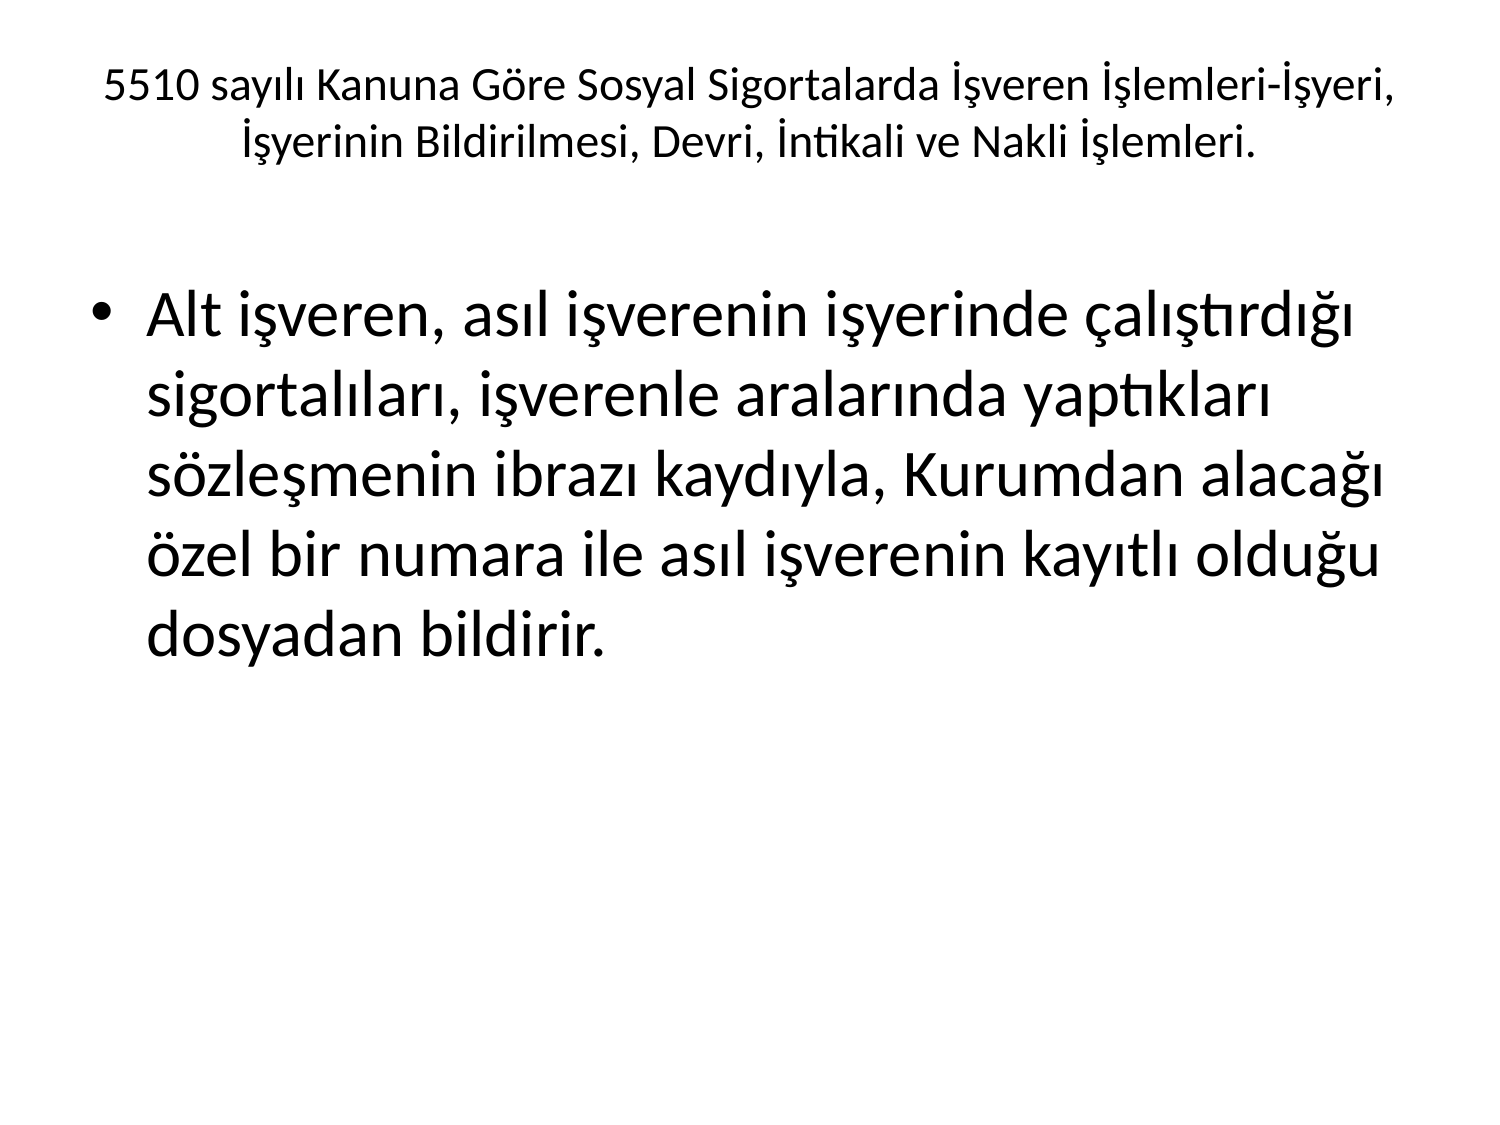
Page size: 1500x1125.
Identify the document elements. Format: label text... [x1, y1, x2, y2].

title 5510 sayılı Kanuna Göre Sosyal Sigortalarda İşveren İşlemleri-İşyeri, İşyerinin Bildirilmesi, Devri, İntikali ve Nakli İşlemleri. [75, 45, 1425, 233]
list Alt işveren, asıl işverenin işyerinde çalıştırdığı sigortalıları, işverenle aralarında yaptıkları sözleşmenin ibrazı kaydıyla, Kurumdan alacağı özel bir numara ile asıl işverenin kayıtlı olduğu dosyadan bildirir. [75, 262, 1425, 1005]
